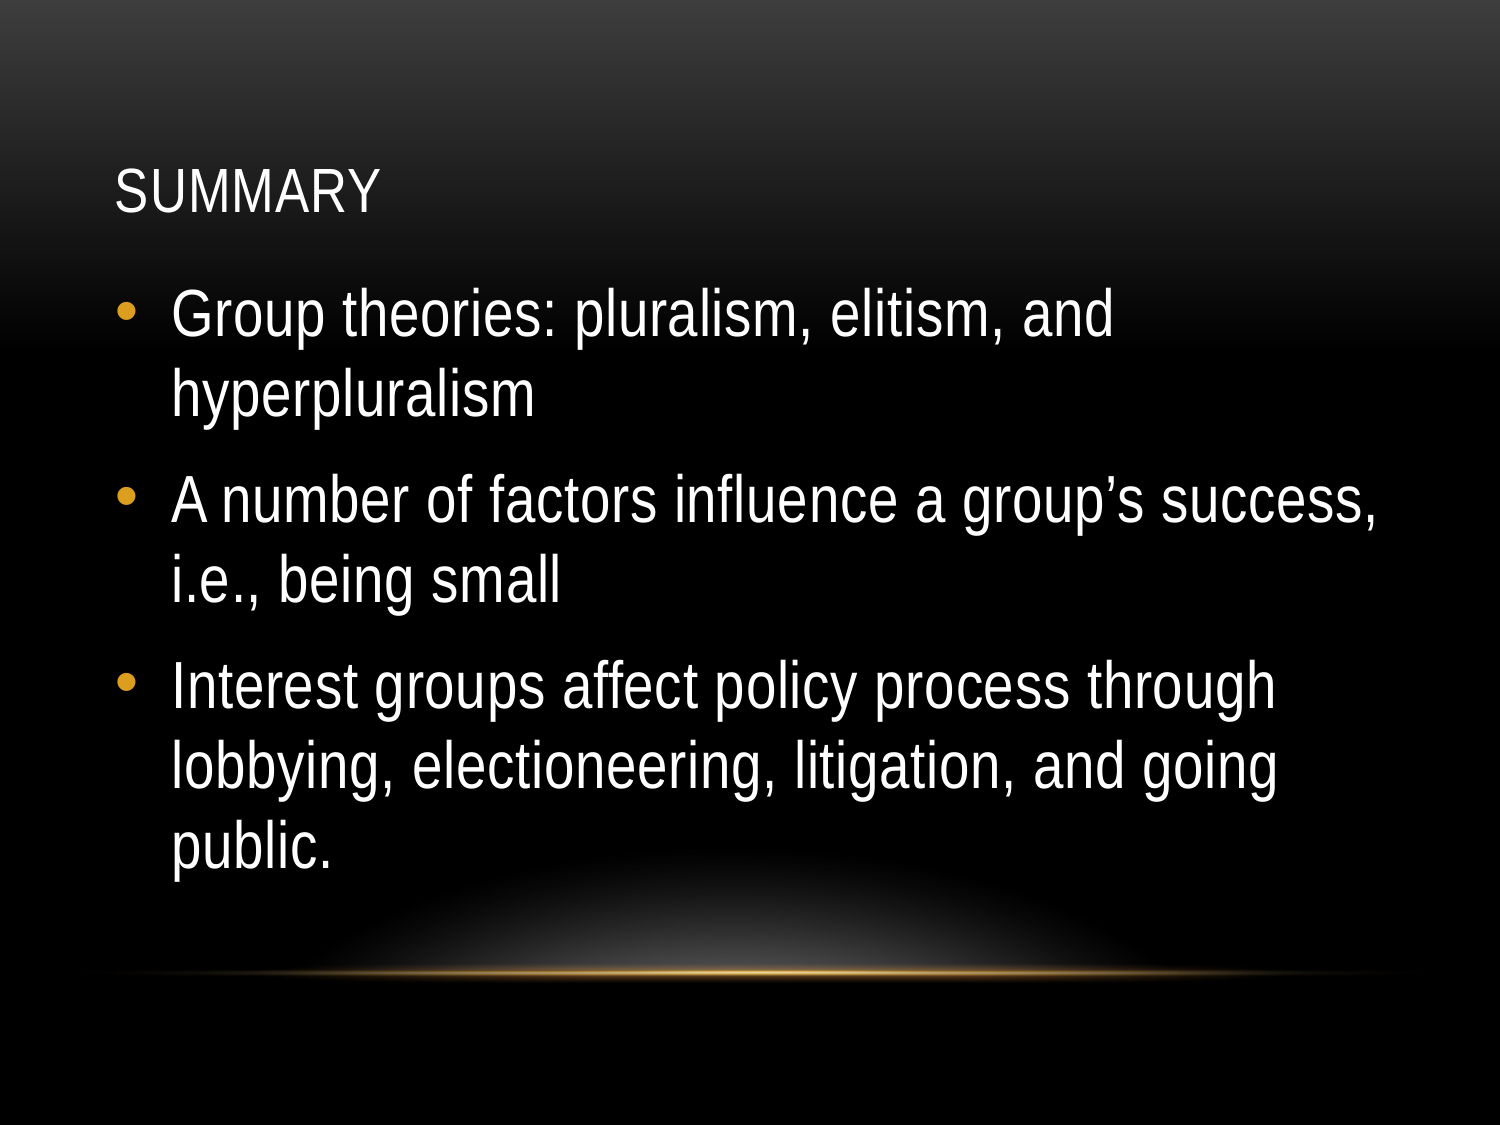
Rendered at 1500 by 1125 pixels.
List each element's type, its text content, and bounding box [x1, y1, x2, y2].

title Summary [99, 45, 1400, 233]
picture [0, 0, 1500, 1125]
list Group theories: pluralism, elitism, and hyperpluralism A number of factors influence a group’s success, i.e., being small Interest groups affect policy process through lobbying, electioneering, litigation, and going public. [99, 262, 1400, 938]
